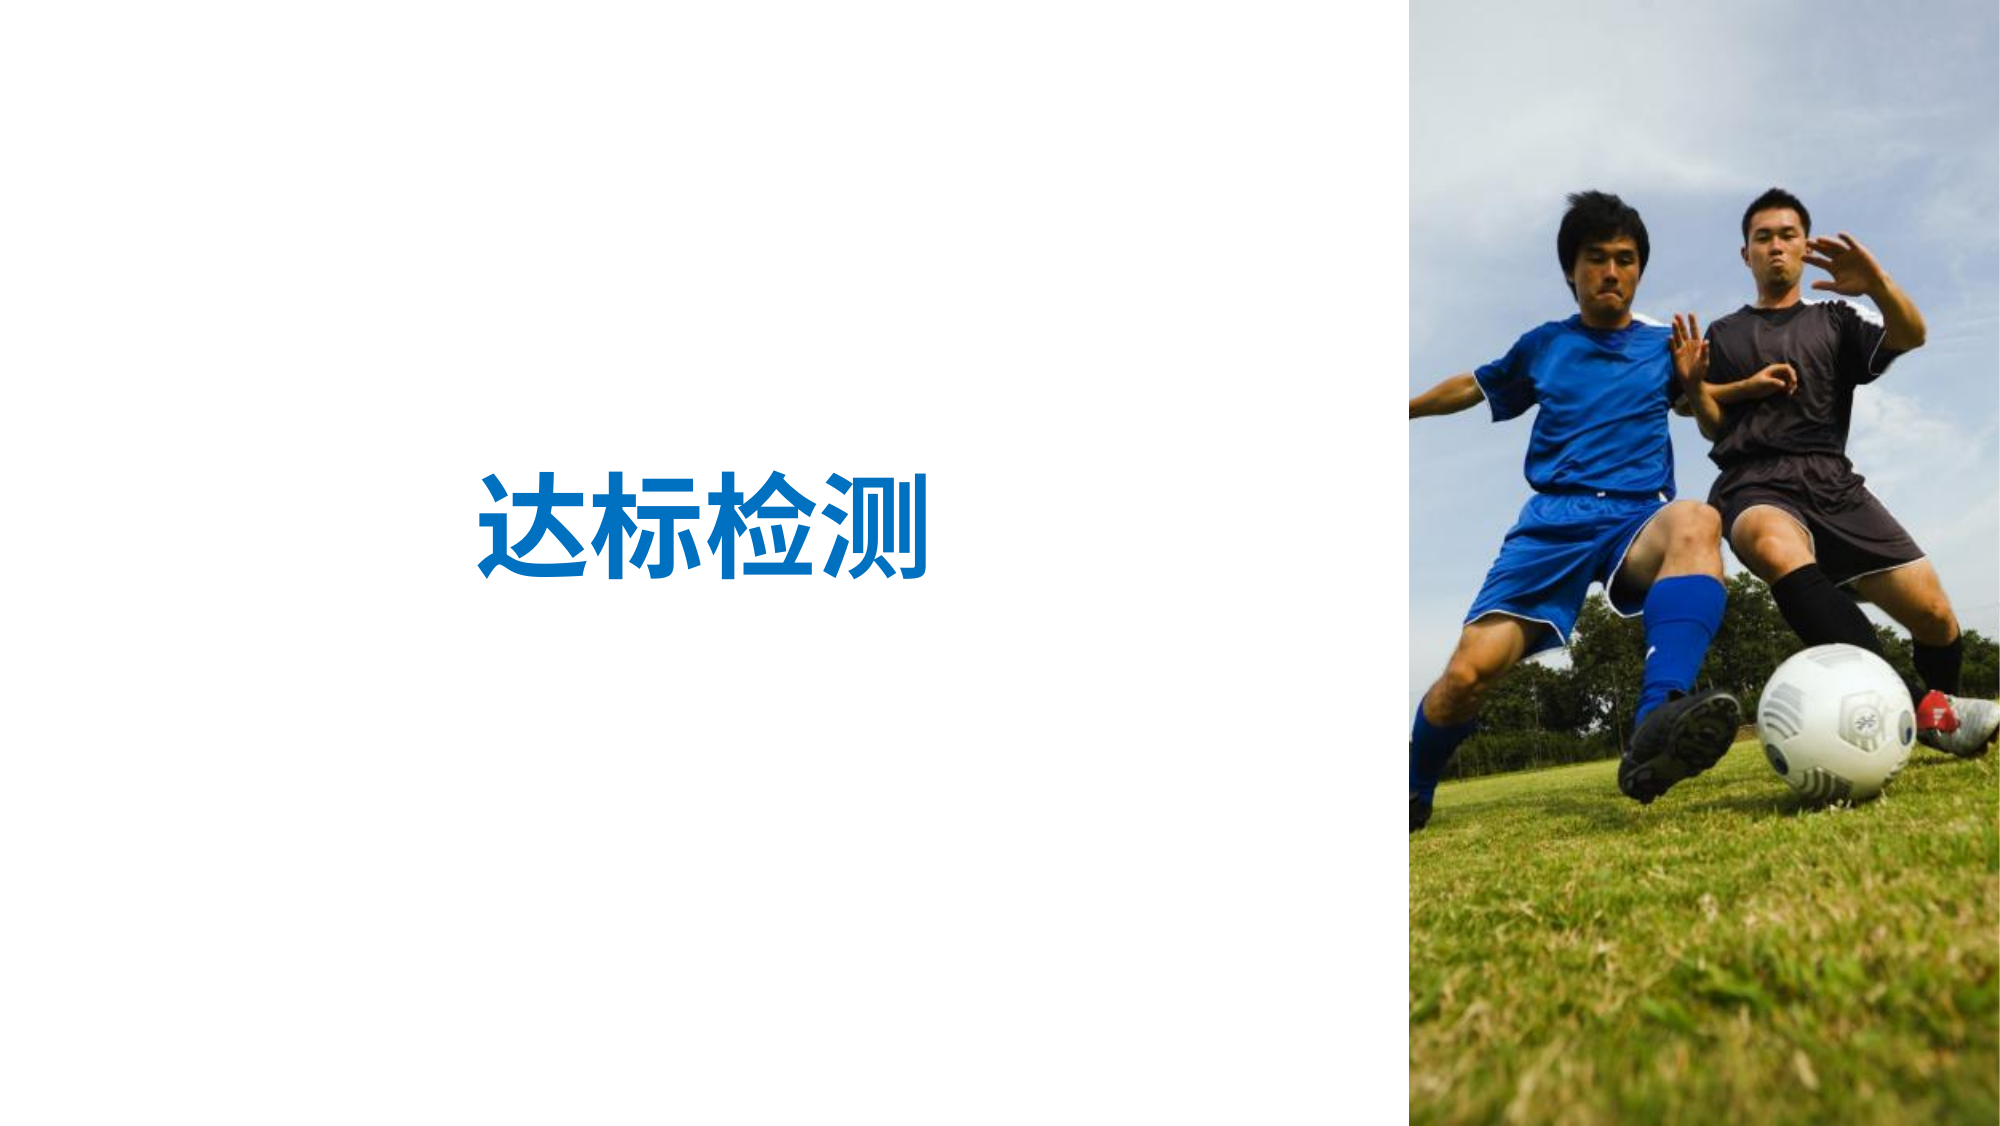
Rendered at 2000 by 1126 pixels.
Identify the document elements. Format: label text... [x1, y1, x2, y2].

picture [1408, 0, 2000, 1126]
text_box 达标检测 [0, 442, 1403, 605]
